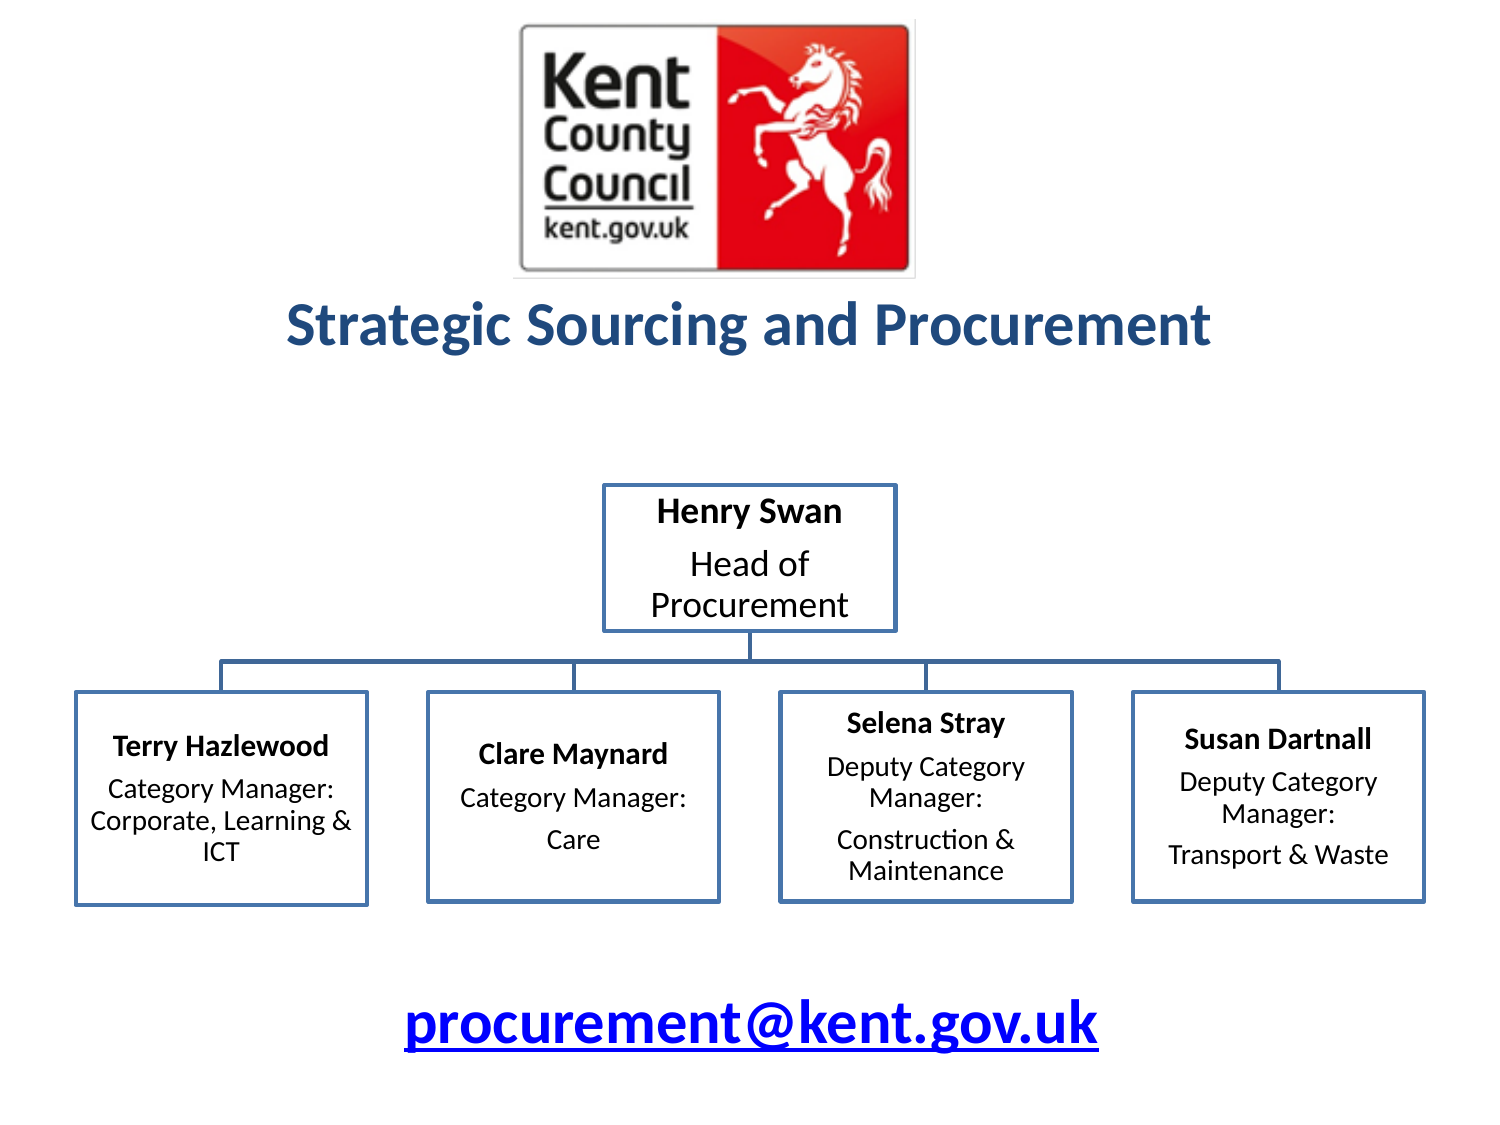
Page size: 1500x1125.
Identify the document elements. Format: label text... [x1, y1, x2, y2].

picture [513, 18, 918, 282]
text_box procurement@kent.gov.uk [78, 1011, 1425, 1064]
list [74, 385, 1426, 1006]
title Strategic Sourcing and Procurement [75, 267, 1425, 374]
